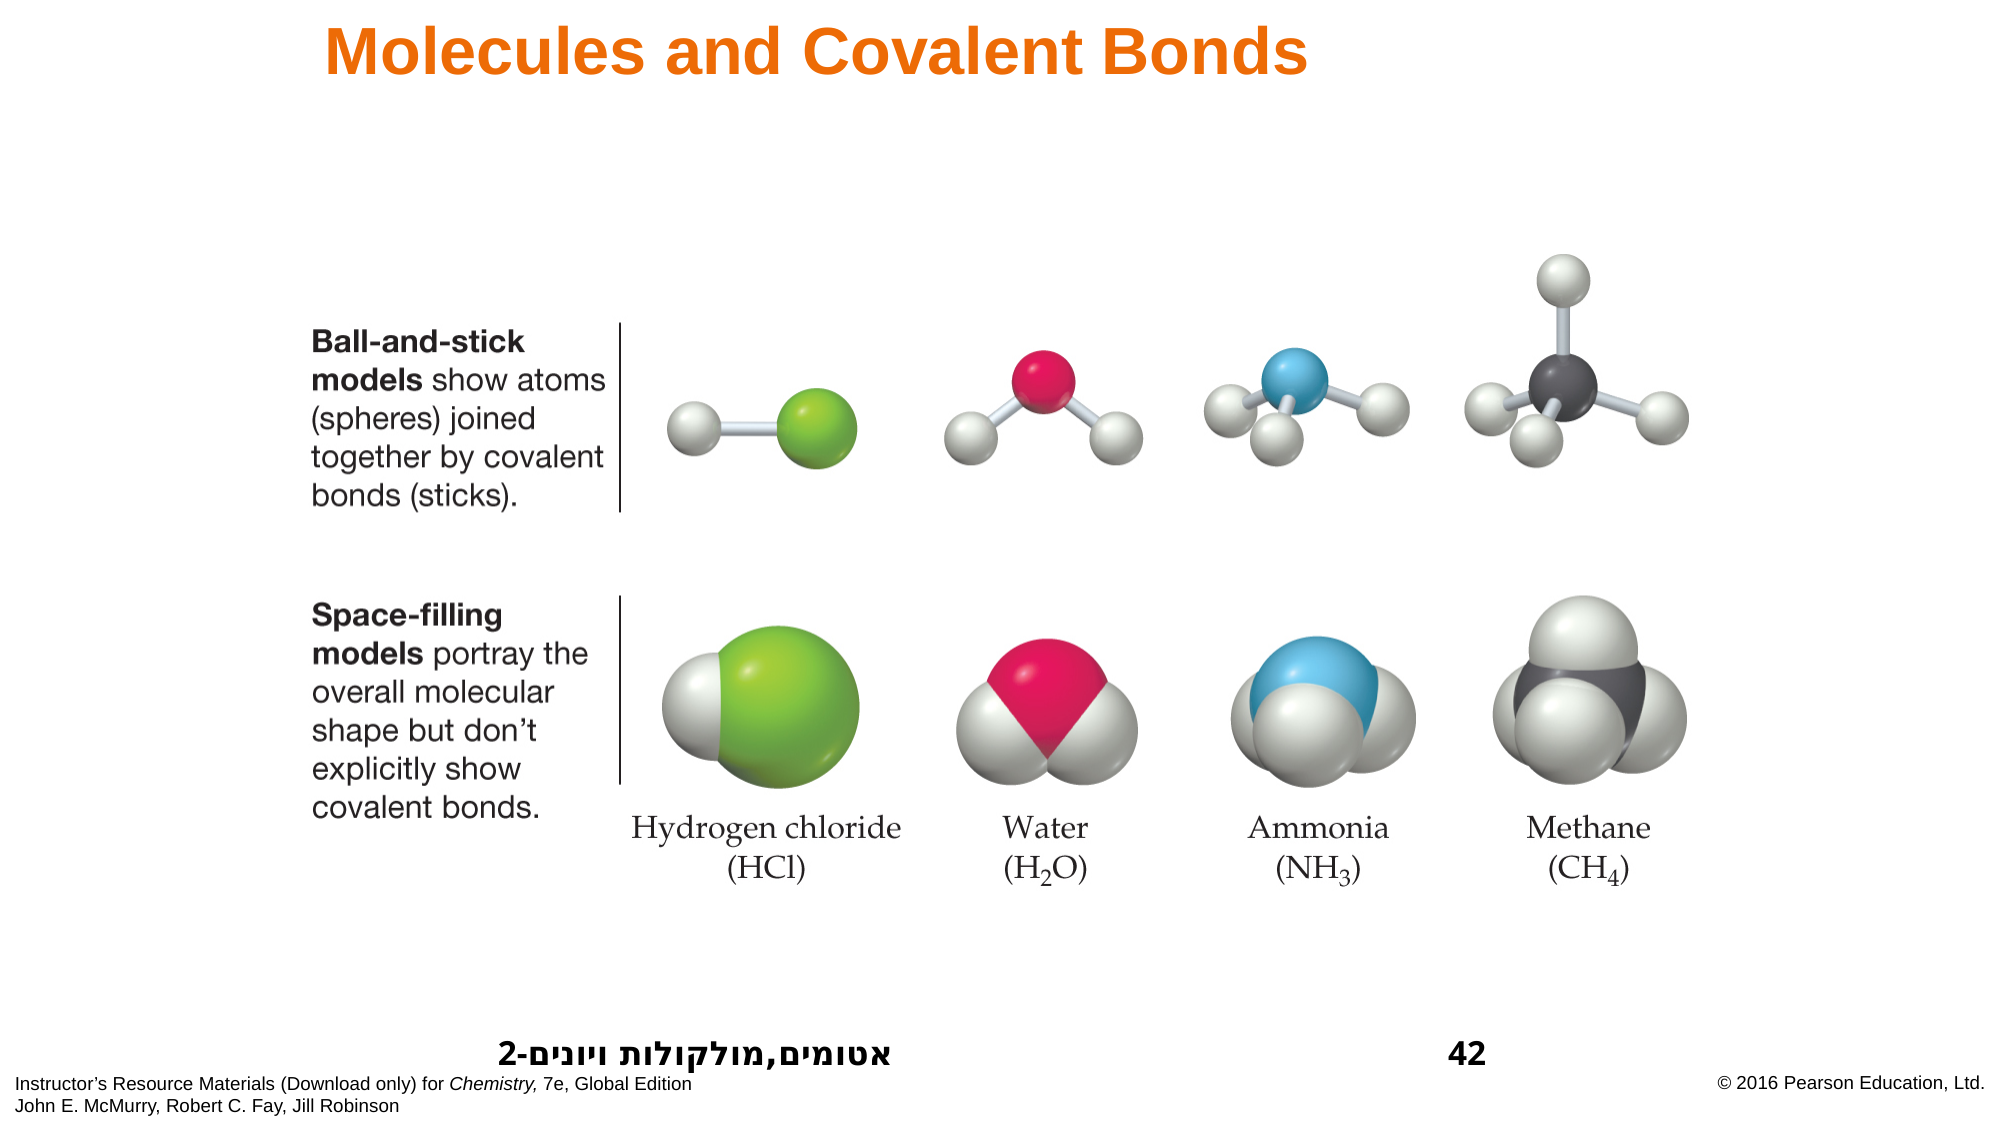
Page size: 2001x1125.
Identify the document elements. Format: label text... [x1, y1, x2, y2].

title Molecules and Covalent Bonds [249, 0, 1728, 203]
text_box 2-אטומים,מולקולות ויונים [483, 1024, 1517, 1100]
text_box 42 [1517, 1024, 1850, 1100]
picture [299, 243, 1701, 891]
